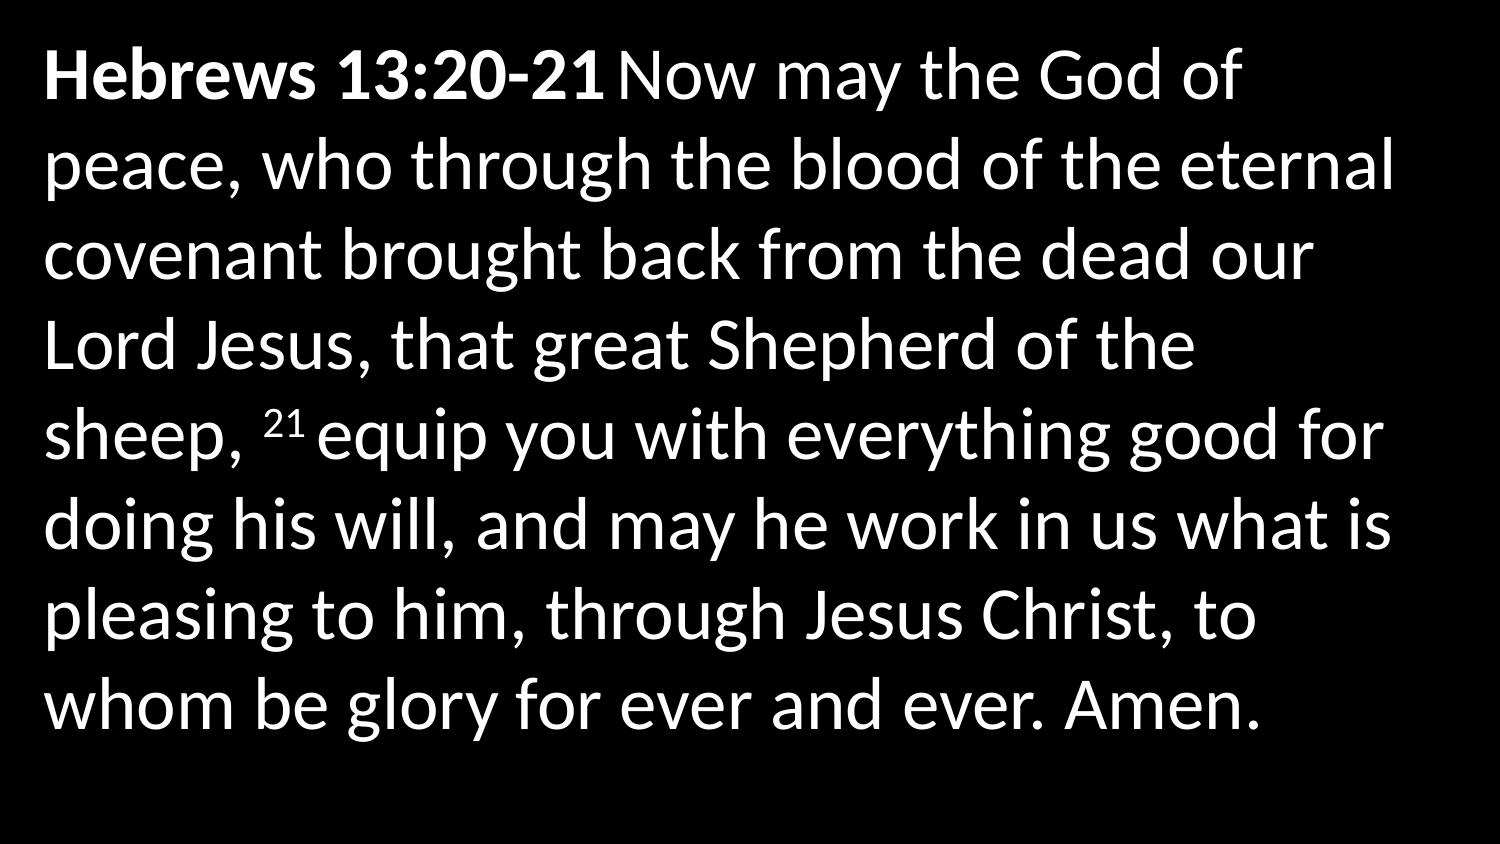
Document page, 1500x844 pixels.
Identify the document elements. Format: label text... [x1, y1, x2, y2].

text_box Hebrews 13:20-21 Now may the God of peace, who through the blood of the eternal covenant brought back from the dead our Lord Jesus, that great Shepherd of the sheep, 21 equip you with everything good for doing his will, and may he work in us what is pleasing to him, through Jesus Christ, to whom be glory for ever and ever. Amen. [28, 17, 1478, 753]
